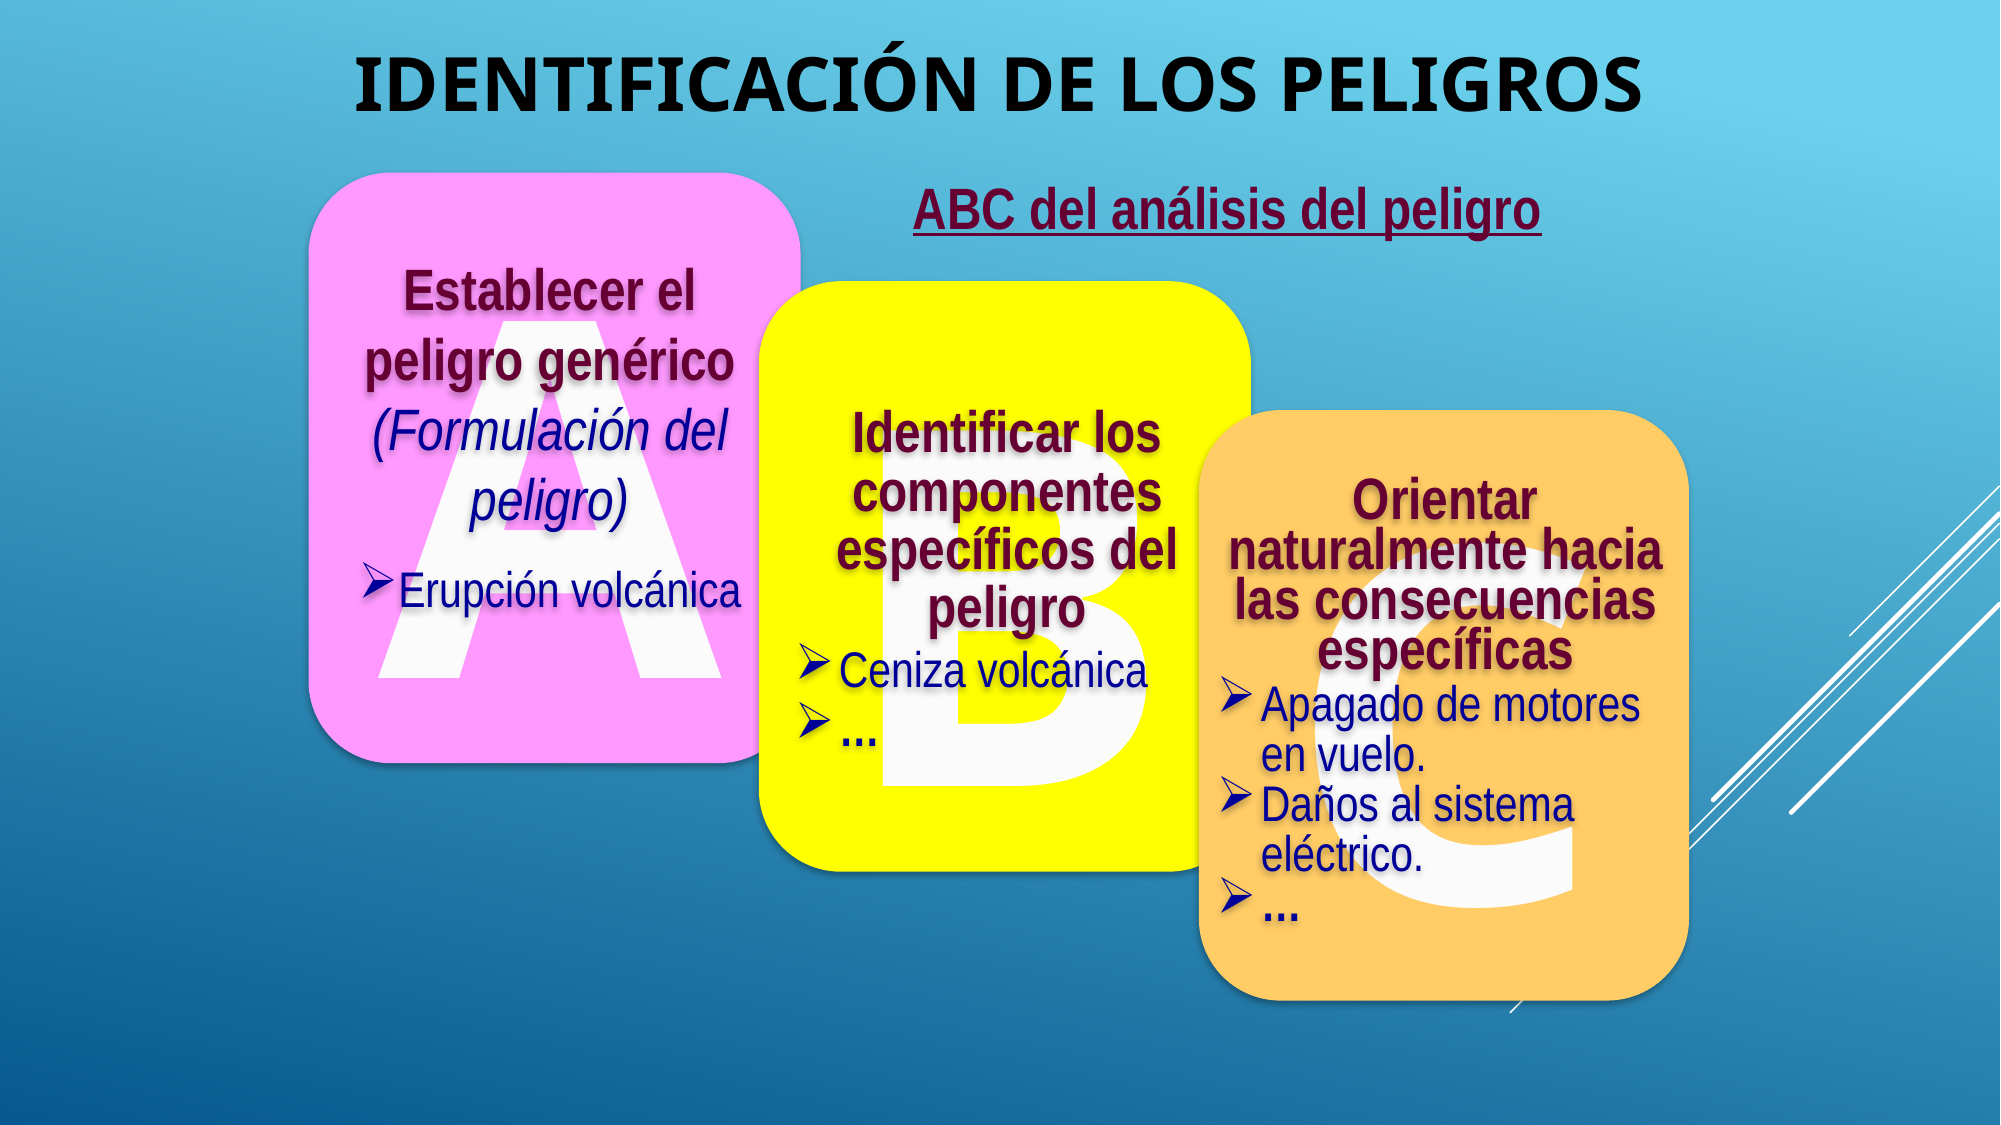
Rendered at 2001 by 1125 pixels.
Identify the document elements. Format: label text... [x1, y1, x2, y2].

title IDENTIFICACIÓN de los peligros [305, 22, 1694, 141]
text_box Orientar naturalmente hacia las consecuencias específicas Apagado de motores en vuelo. Daños al sistema eléctrico. … [1199, 475, 1690, 939]
text_box C [1199, 408, 1689, 475]
text_box Establecer el peligro genérico (Formulación del peligro) Erupción volcánica [324, 222, 785, 625]
text_box C [1202, 948, 1686, 1002]
text_box ABC del análisis del peligro [898, 164, 1557, 249]
text_box B [757, 279, 1253, 874]
text_box Identificar los componentes específicos del peligro Ceniza volcánica … [777, 376, 1235, 764]
text_box A [307, 171, 802, 765]
